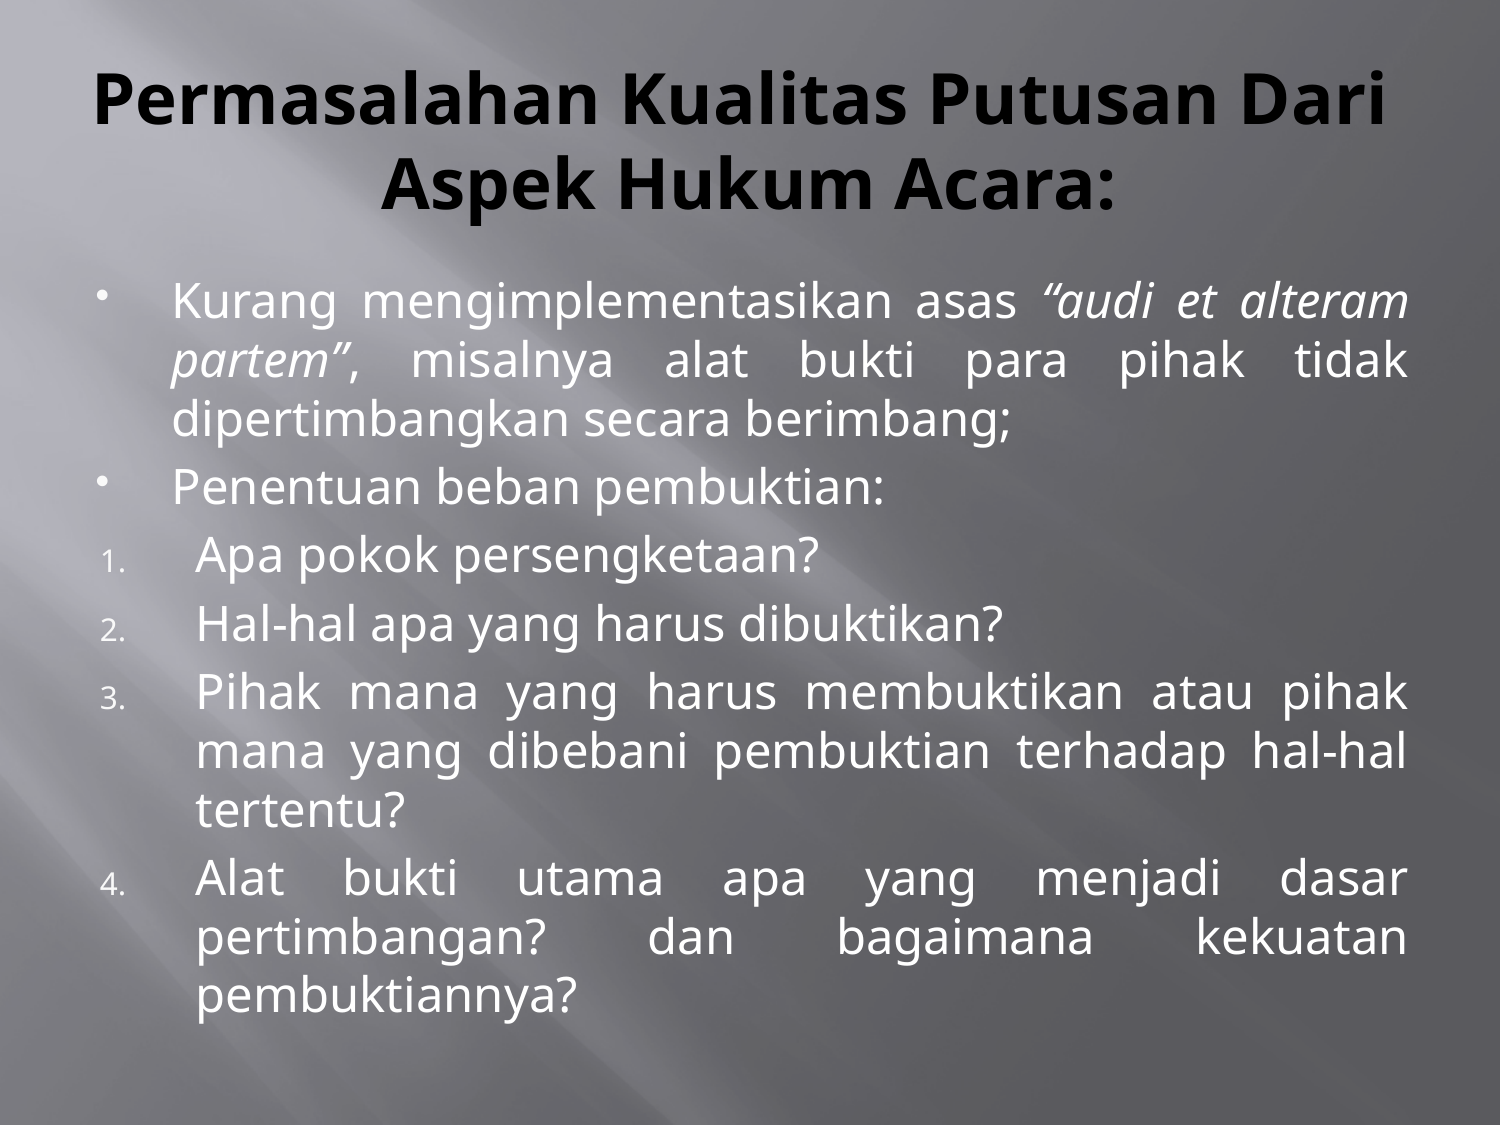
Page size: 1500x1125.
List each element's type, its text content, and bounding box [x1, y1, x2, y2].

list Kurang mengimplementasikan asas “audi et alteram partem”, misalnya alat bukti para pihak tidak dipertimbangkan secara berimbang; Penentuan beban pembuktian: Apa pokok persengketaan? Hal-hal apa yang harus dibuktikan? Pihak mana yang harus membuktikan atau pihak mana yang dibebani pembuktian terhadap hal-hal tertentu? Alat bukti utama apa yang menjadi dasar pertimbangan? dan bagaimana kekuatan pembuktiannya? [75, 262, 1425, 1035]
title Permasalahan Kualitas Putusan Dari Aspek Hukum Acara: [75, 45, 1425, 233]
